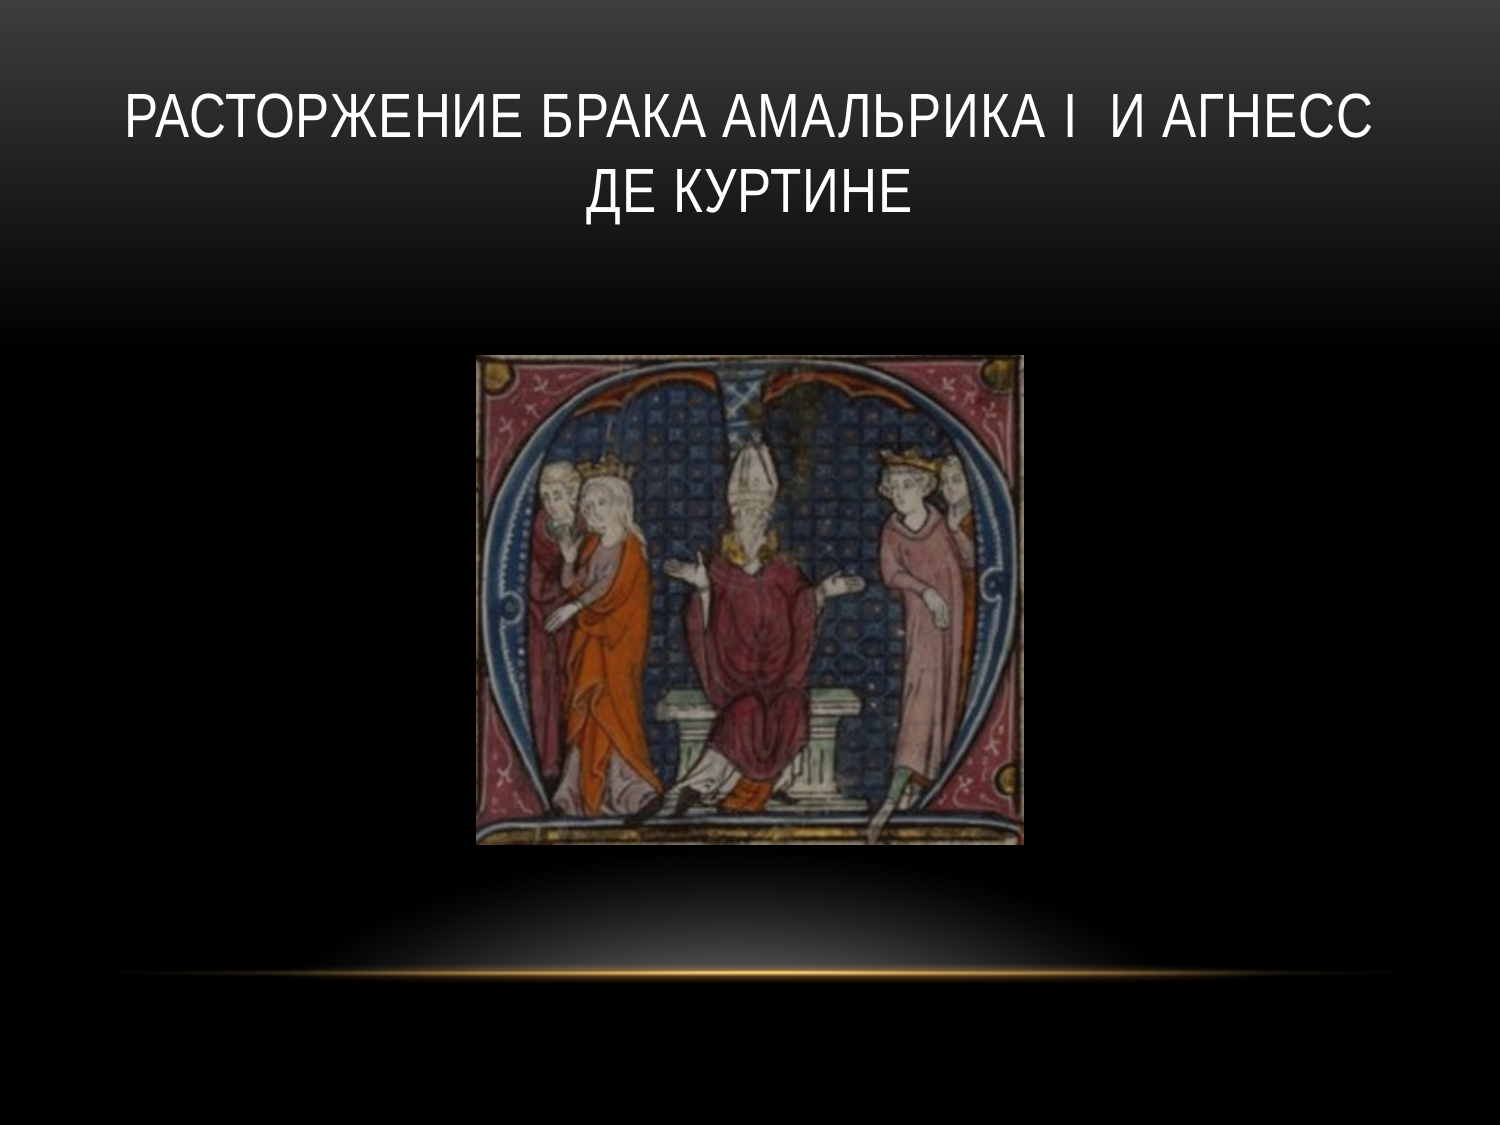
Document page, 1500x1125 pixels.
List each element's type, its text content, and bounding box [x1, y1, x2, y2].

title Расторжение брака Амальрика I и Агнесс де Куртине [99, 45, 1400, 233]
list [476, 355, 1024, 845]
picture [0, 0, 1500, 1125]
